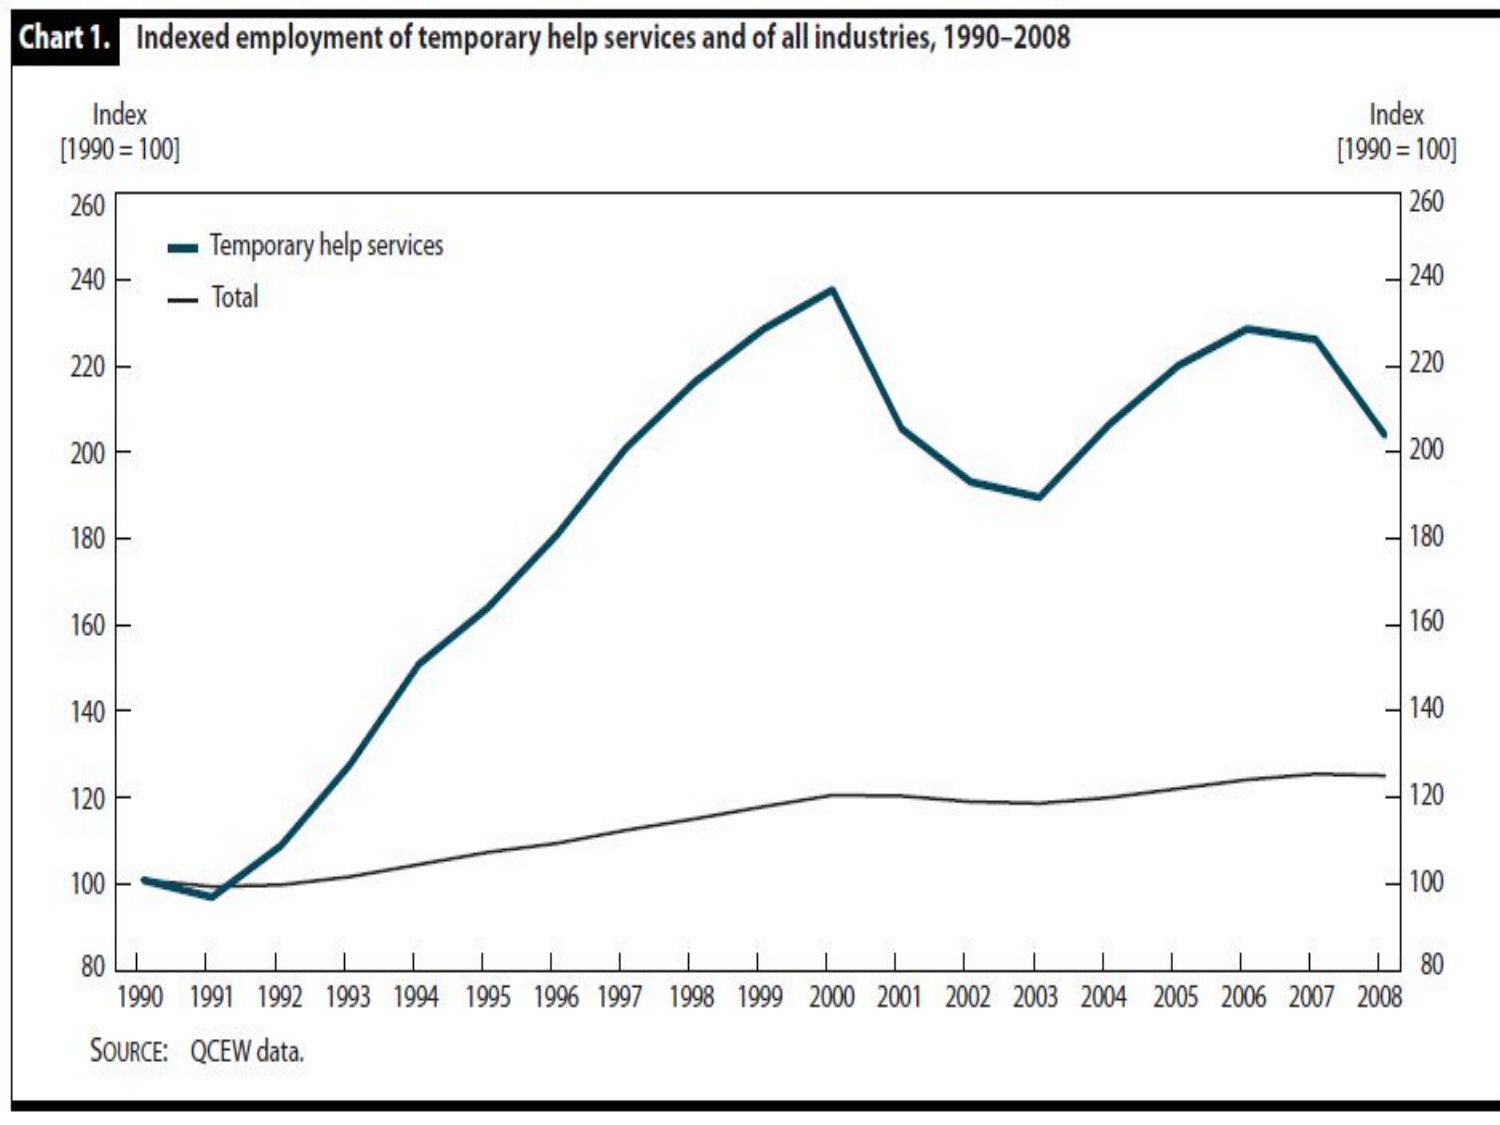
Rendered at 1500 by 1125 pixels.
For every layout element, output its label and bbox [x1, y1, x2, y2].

list [0, 0, 1500, 1125]
